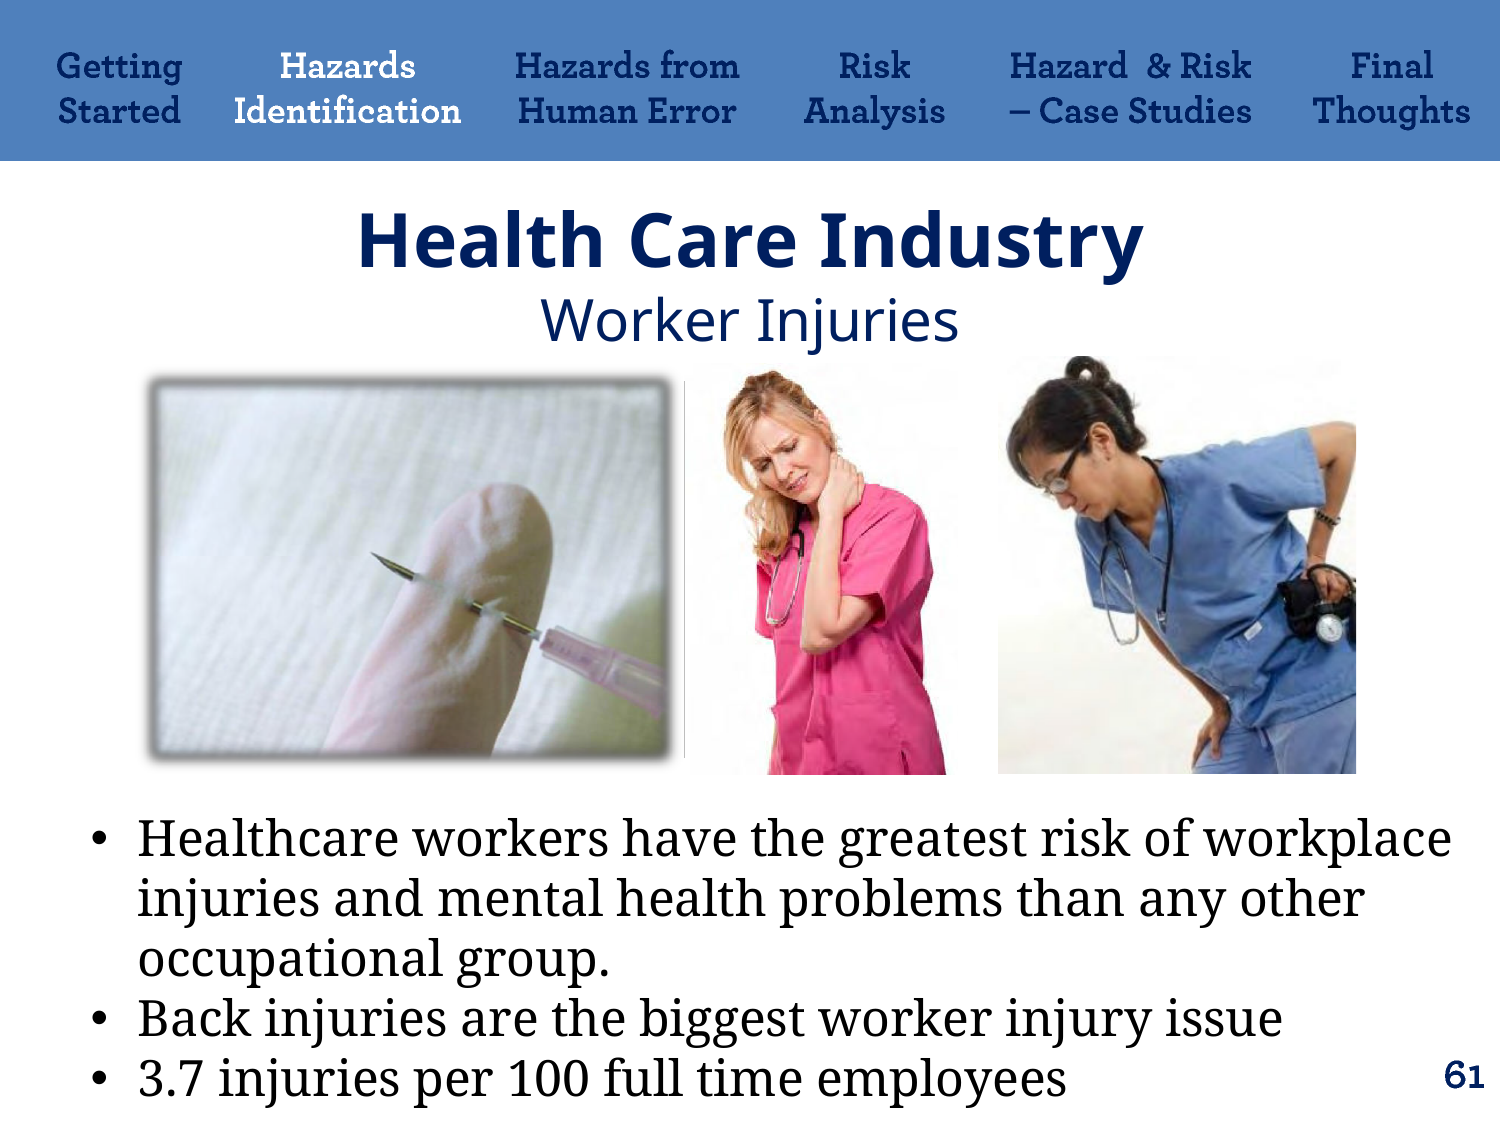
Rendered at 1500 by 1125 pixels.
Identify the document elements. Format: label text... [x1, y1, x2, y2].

text_box Healthcare workers have the greatest risk of workplace injuries and mental health problems than any other occupational group. Back injuries are the biggest worker injury issue 3.7 injuries per 100 full time employees [88, 806, 1481, 1107]
text_box [838, 41, 935, 86]
text_box [1312, 86, 1491, 132]
text_box [55, 41, 208, 87]
text_box [1443, 1047, 1500, 1098]
text_box [1009, 41, 1284, 87]
text_box [517, 86, 757, 132]
title Health Care Industry Worker Injuries [37, 192, 1463, 381]
text_box [134, 363, 958, 775]
text_box [803, 86, 964, 132]
text_box [1038, 86, 1270, 132]
text_box [233, 86, 478, 132]
text_box [998, 356, 1357, 774]
text_box [279, 41, 443, 86]
text_box [514, 41, 766, 87]
text_box [57, 86, 199, 132]
text_box [1350, 41, 1457, 86]
text_box [1009, 86, 1038, 132]
